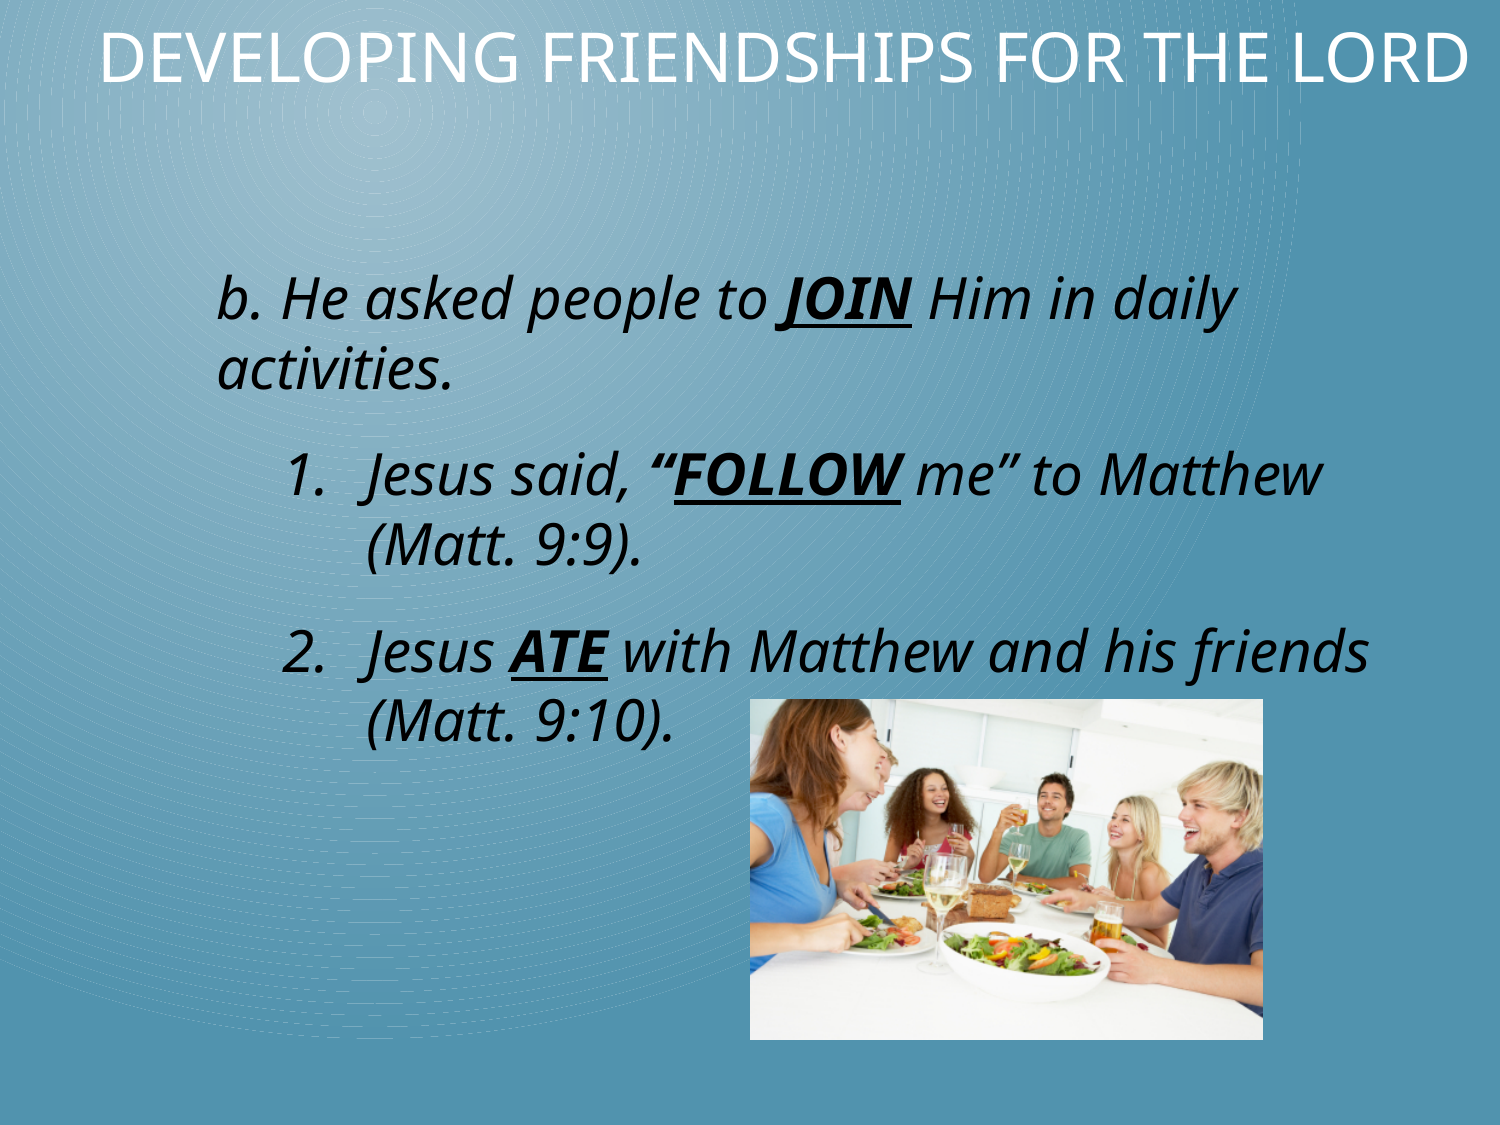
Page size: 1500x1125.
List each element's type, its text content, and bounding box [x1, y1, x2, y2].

list b. He asked people to JOIN Him in daily activities. Jesus said, “FOLLOW me” to Matthew (Matt. 9:9). Jesus ATE with Matthew and his friends (Matt. 9:10). [125, 253, 1463, 950]
picture [749, 699, 1263, 1041]
title Developing Friendships for the Lord [75, 5, 1488, 188]
